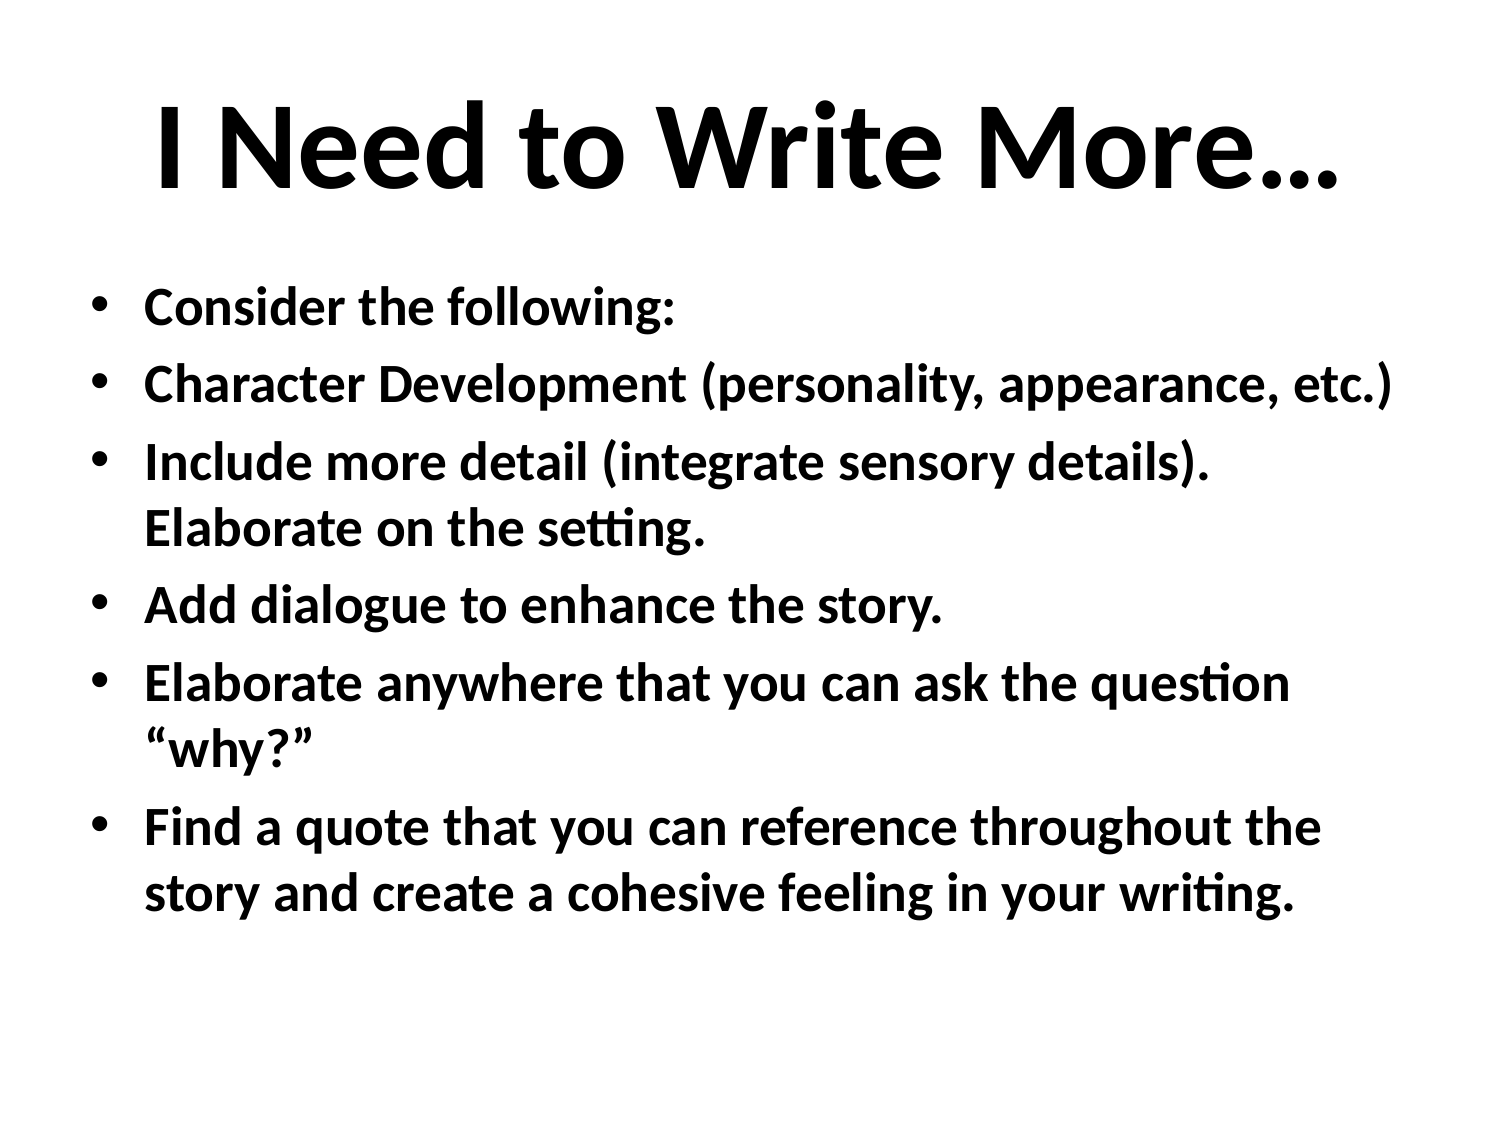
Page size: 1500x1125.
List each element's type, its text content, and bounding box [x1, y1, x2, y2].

title I Need to Write More… [75, 45, 1425, 233]
list Consider the following: Character Development (personality, appearance, etc.) Include more detail (integrate sensory details). Elaborate on the setting. Add dialogue to enhance the story. Elaborate anywhere that you can ask the question “why?” Find a quote that you can reference throughout the story and create a cohesive feeling in your writing. [75, 262, 1425, 1005]
